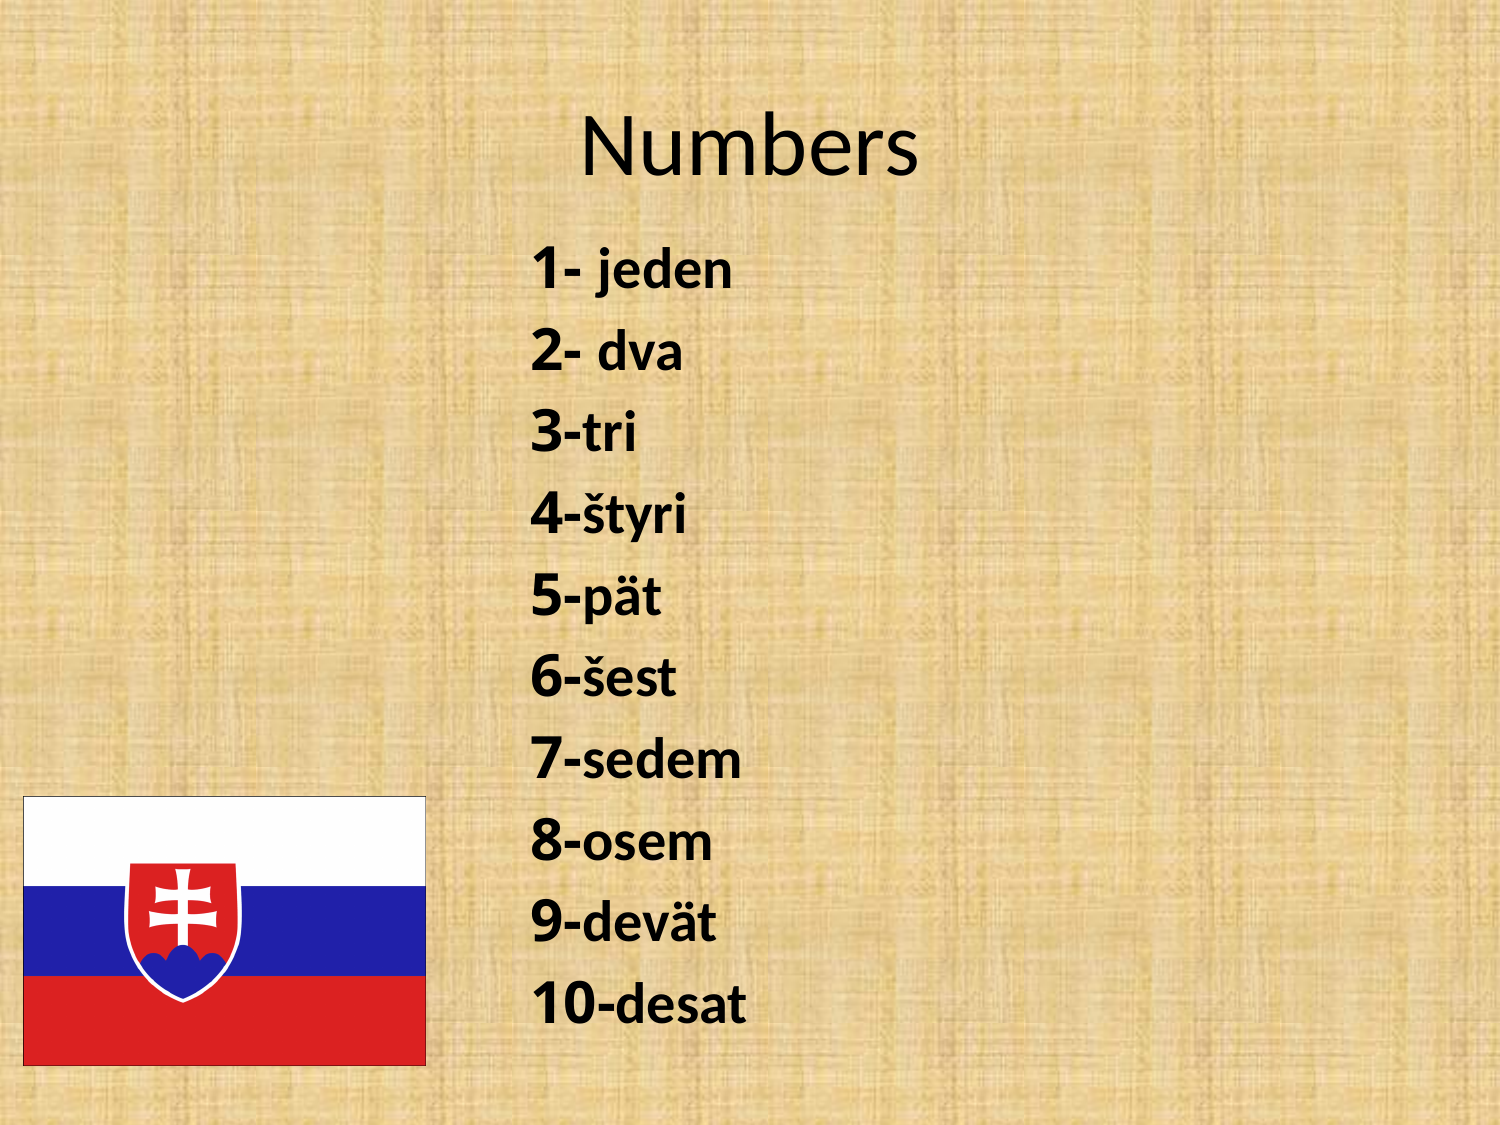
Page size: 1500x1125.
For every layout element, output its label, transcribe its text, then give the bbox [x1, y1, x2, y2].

title Numbers [75, 45, 1425, 233]
picture [0, 0, 1500, 1125]
list 1- jeden 2- dva 3-tri 4-štyri 5-pät 6-šest 7-sedem 8-osem 9-devät 10-desat [515, 222, 1425, 966]
